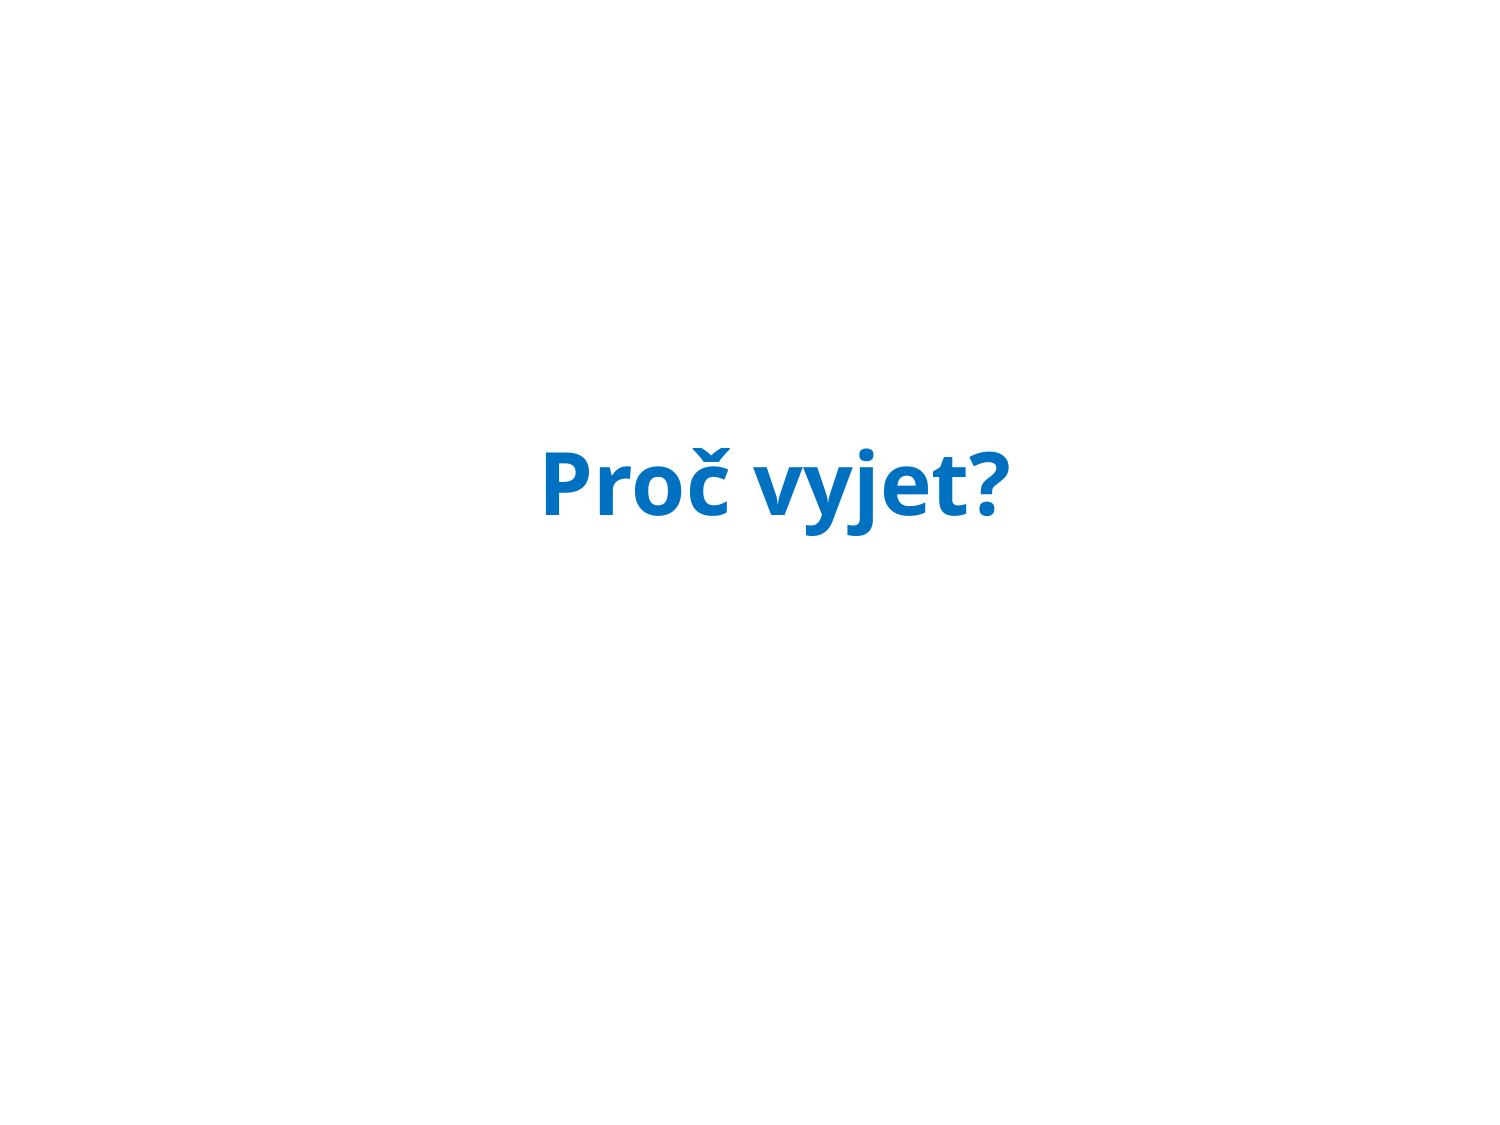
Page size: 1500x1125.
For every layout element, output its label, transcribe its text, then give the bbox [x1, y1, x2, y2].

text_box Proč vyjet? [100, 420, 1451, 1125]
